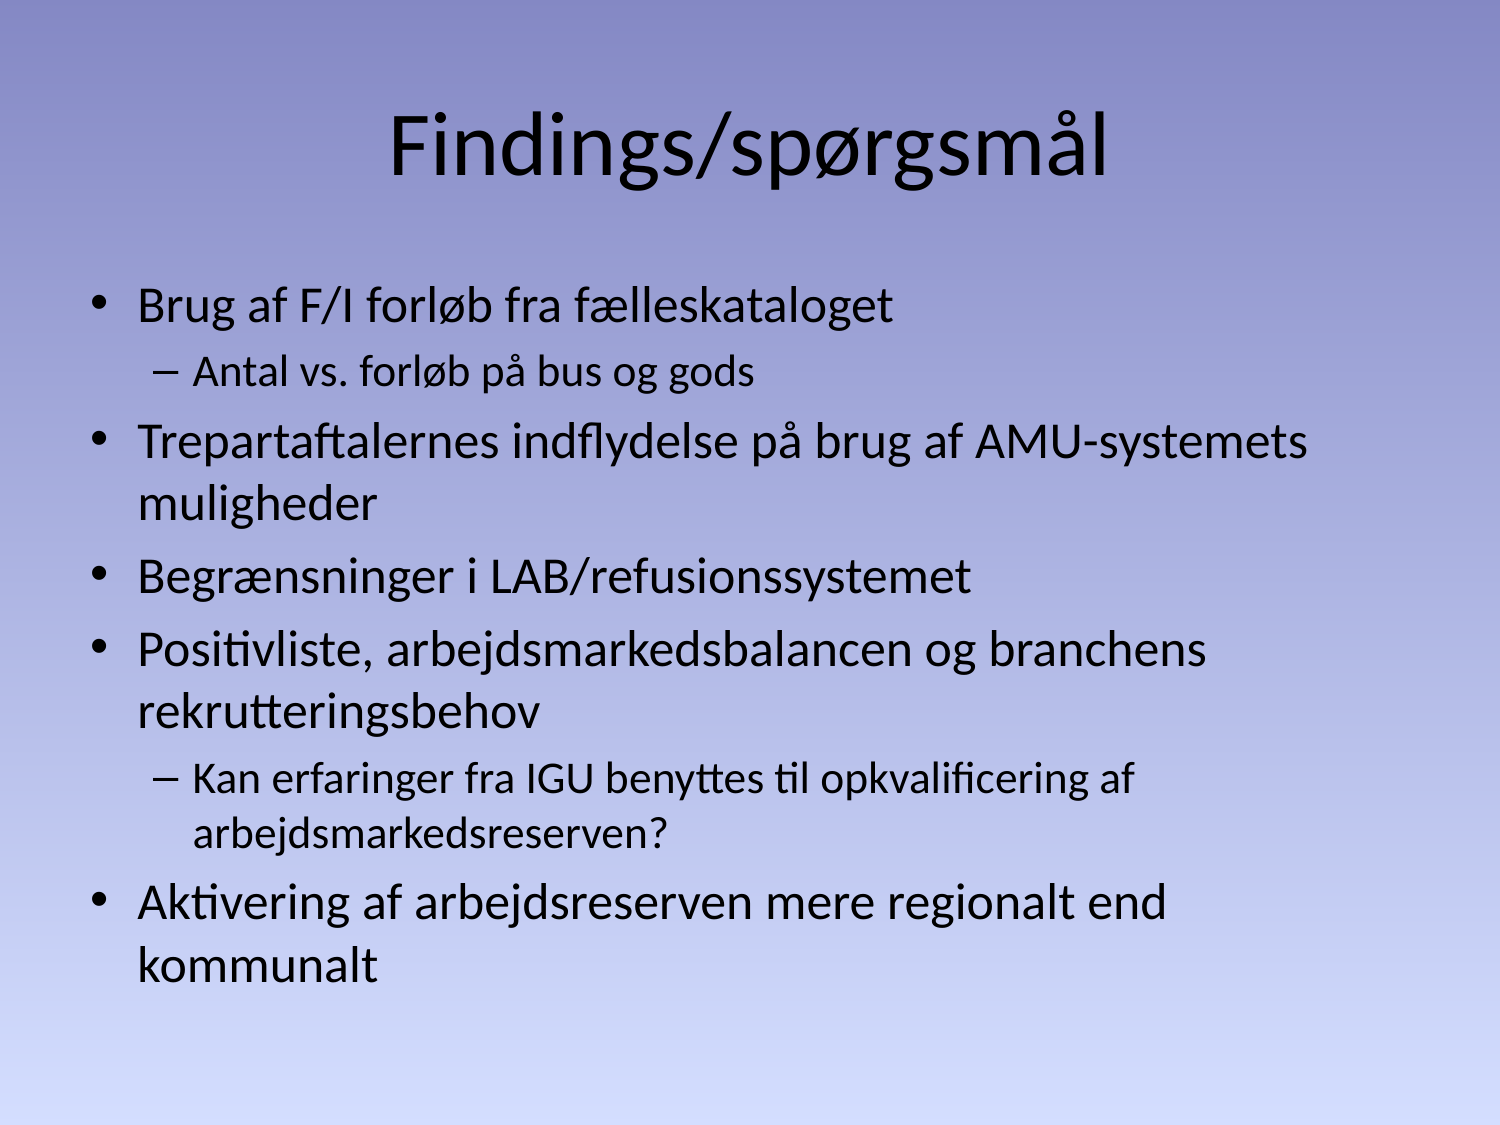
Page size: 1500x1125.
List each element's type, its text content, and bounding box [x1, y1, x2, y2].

title Findings/spørgsmål [75, 45, 1425, 233]
list Brug af F/I forløb fra fælleskataloget Antal vs. forløb på bus og gods Trepartaftalernes indflydelse på brug af AMU-systemets muligheder Begrænsninger i LAB/refusionssystemet Positivliste, arbejdsmarkedsbalancen og branchens rekrutteringsbehov Kan erfaringer fra IGU benyttes til opkvalificering af arbejdsmarkedsreserven? Aktivering af arbejdsreserven mere regionalt end kommunalt [75, 262, 1425, 1005]
